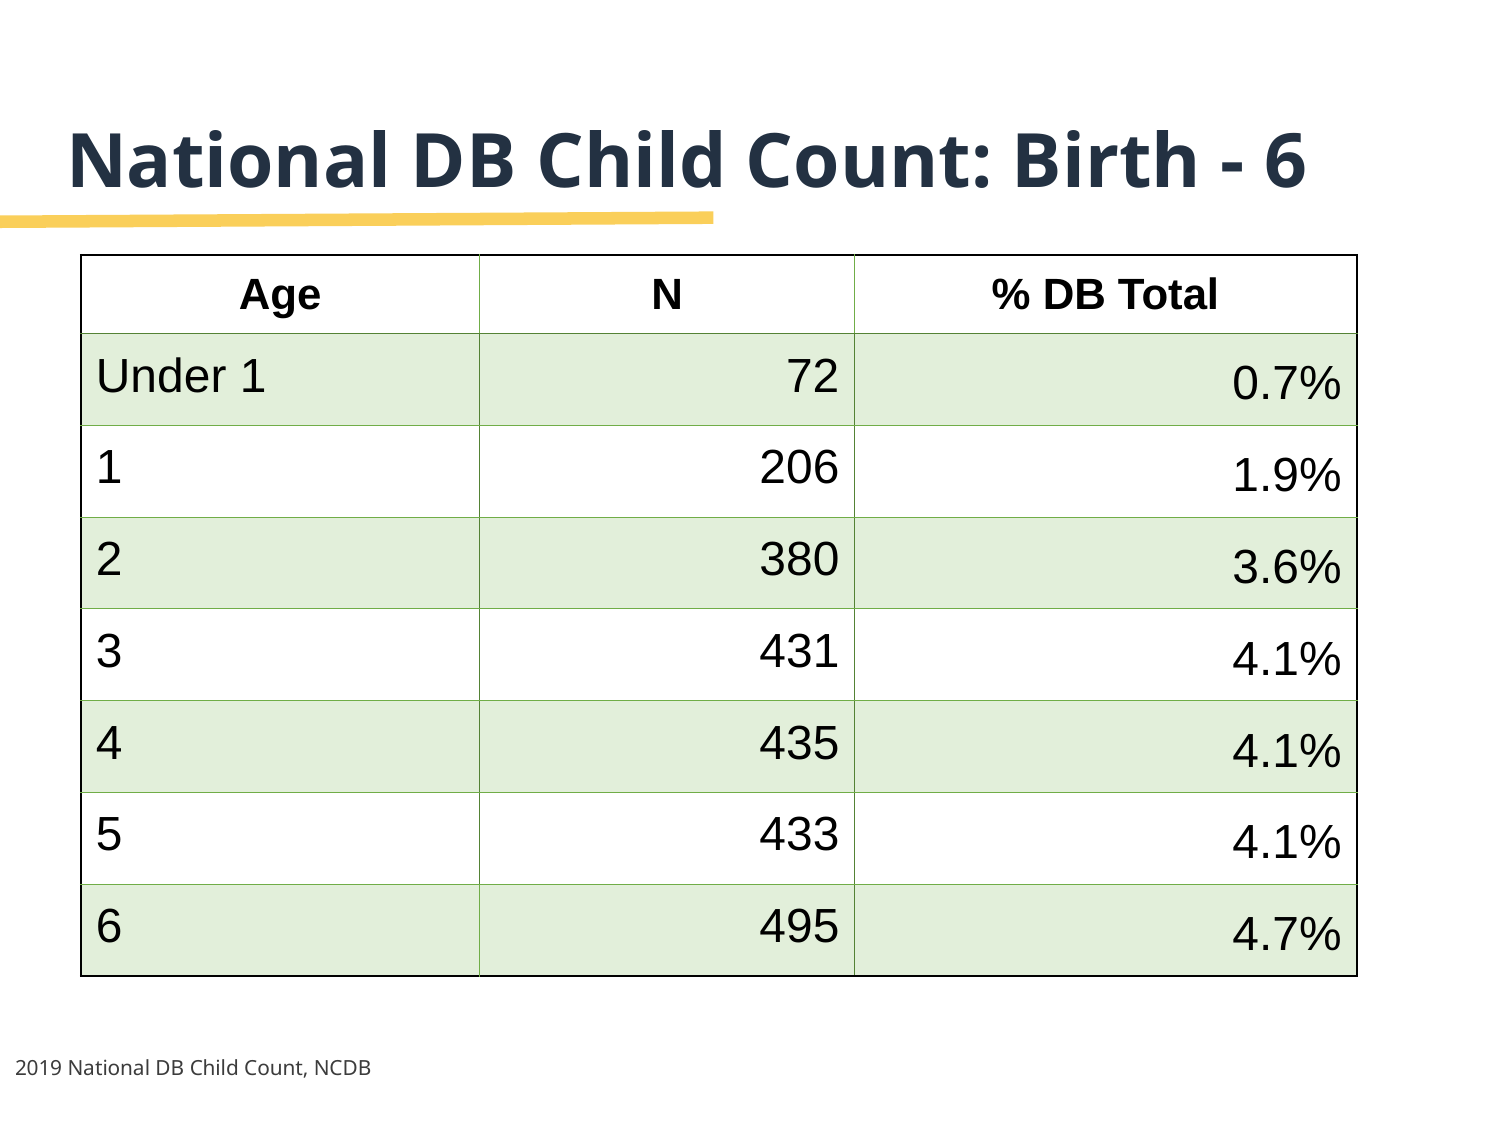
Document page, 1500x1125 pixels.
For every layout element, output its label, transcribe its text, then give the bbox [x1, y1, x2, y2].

table_cell 4.1% [855, 793, 1356, 884]
table_cell Under 1 [82, 334, 479, 425]
table_cell 1.9% [855, 426, 1356, 517]
table_cell 0.7% [855, 334, 1356, 425]
table_header Age [82, 256, 479, 333]
table_cell 5 [82, 793, 479, 884]
table_cell 433 [480, 793, 854, 884]
table_cell 435 [480, 701, 854, 792]
table_cell 1 [82, 426, 479, 517]
table_cell 6 [82, 885, 479, 975]
table_cell 495 [480, 885, 854, 975]
table_cell 380 [480, 518, 854, 608]
table_cell 4.1% [855, 609, 1356, 700]
table_cell 3 [82, 609, 479, 700]
table_cell 431 [480, 609, 854, 700]
table_cell 2 [82, 518, 479, 608]
table_cell 4.7% [855, 885, 1356, 975]
table_header % DB Total [855, 256, 1356, 333]
table_header N [480, 256, 854, 333]
table_cell 72 [480, 334, 854, 425]
table_cell 206 [480, 426, 854, 517]
title National DB Child Count: Birth - 6 [51, 97, 1449, 223]
text_box 2019 National DB Child Count, NCDB [0, 1039, 493, 1100]
table_cell 3.6% [855, 518, 1356, 608]
table_cell 4 [82, 701, 479, 792]
table_cell 4.1% [855, 701, 1356, 792]
